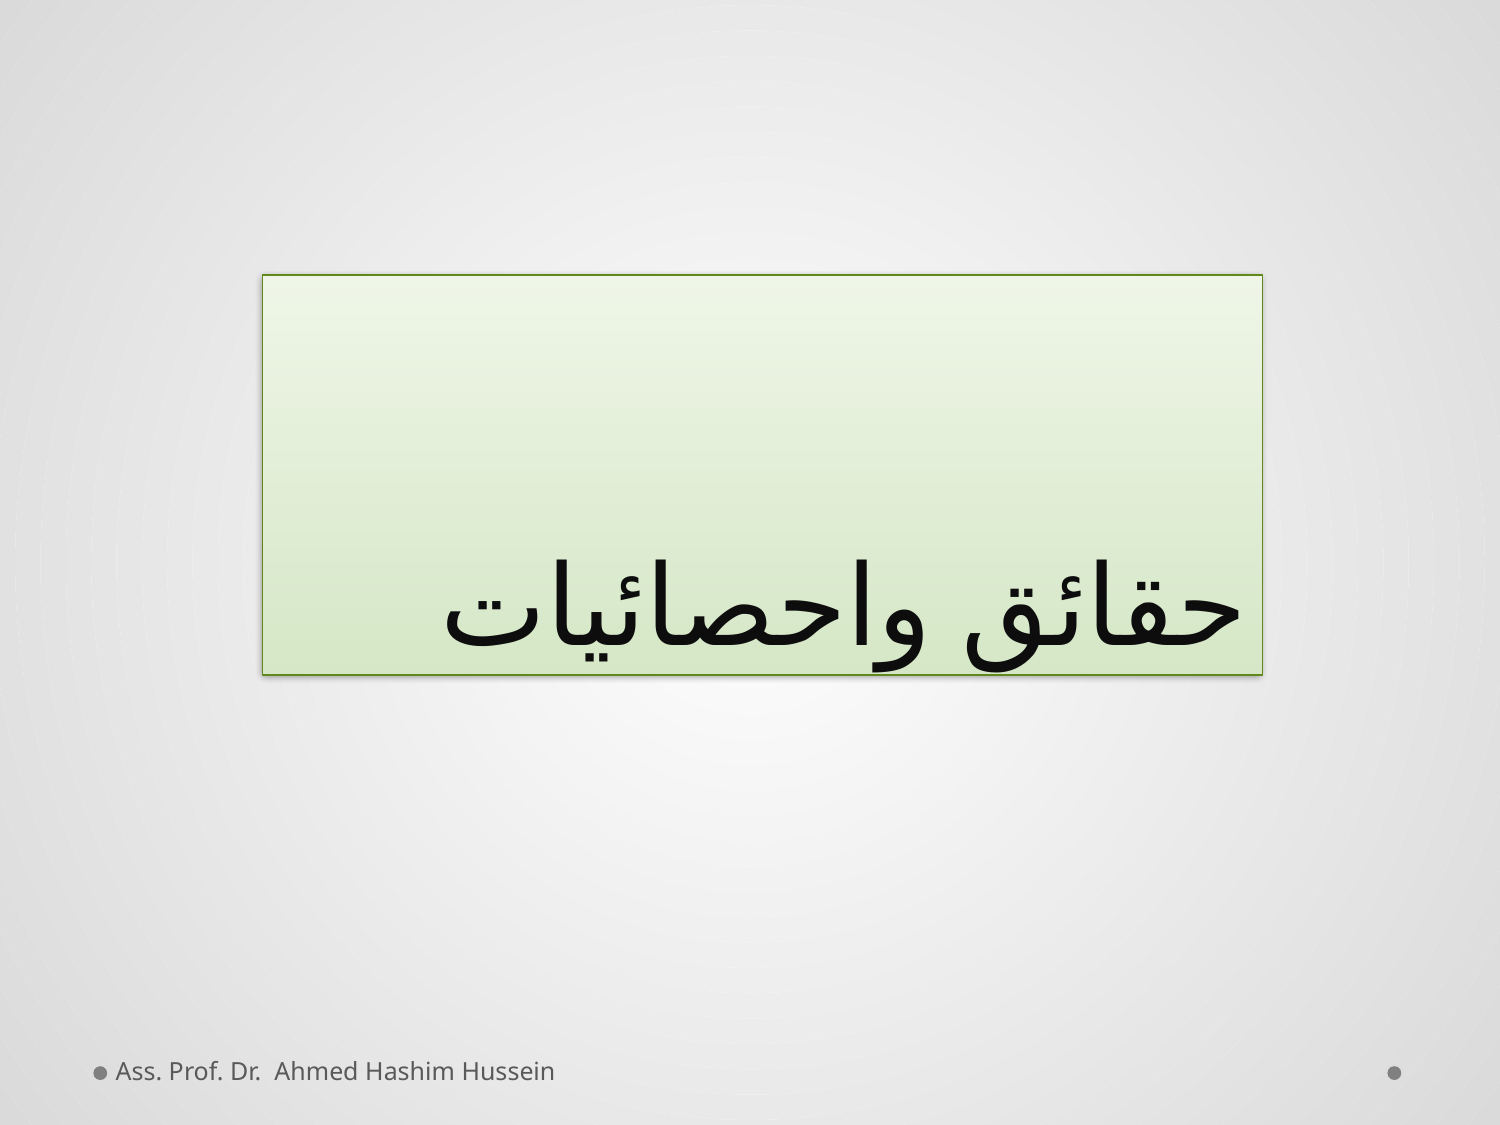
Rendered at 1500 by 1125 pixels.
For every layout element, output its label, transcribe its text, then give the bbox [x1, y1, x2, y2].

title حقائق واحصائيات [262, 274, 1263, 676]
footer Ass. Prof. Dr. Ahmed Hashim Hussein [108, 1042, 576, 1103]
